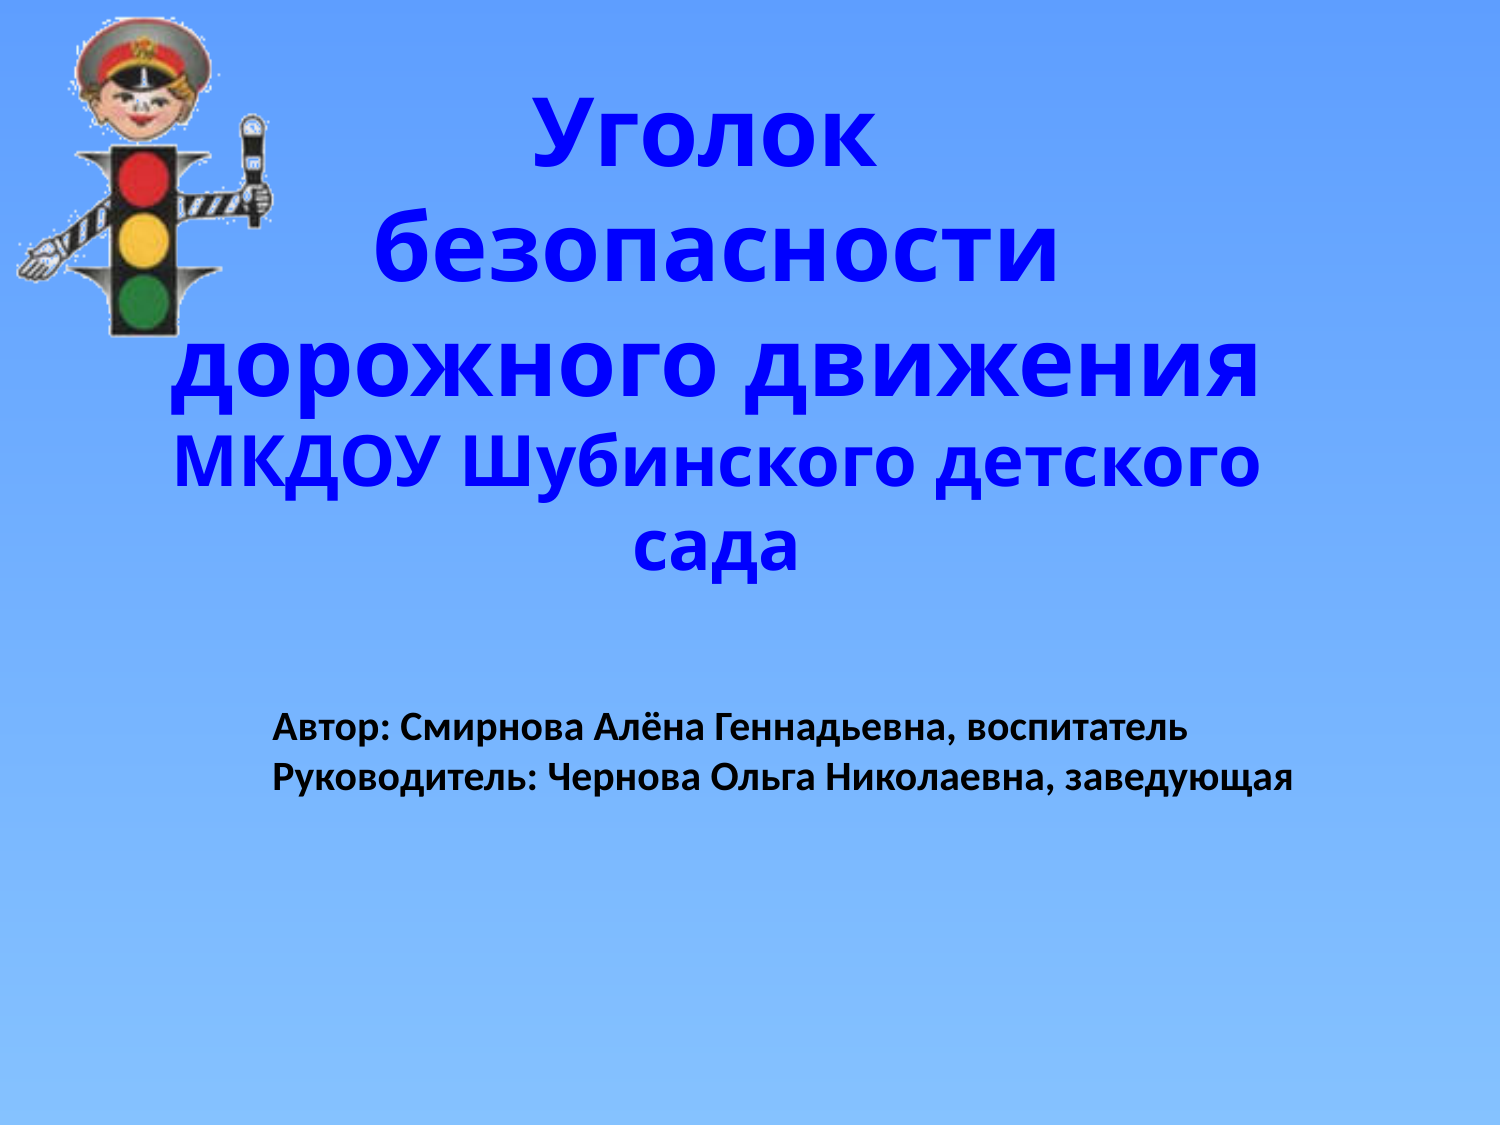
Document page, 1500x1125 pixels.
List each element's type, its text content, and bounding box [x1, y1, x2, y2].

picture [0, 0, 287, 352]
title Уголок безопасности дорожного движения МКДОУ Шубинского детского сада [152, 46, 1282, 610]
text_box Автор: Смирнова Алёна Геннадьевна, воспитатель Руководитель: Чернова Ольга Николаевна, заведующая [257, 691, 1383, 807]
